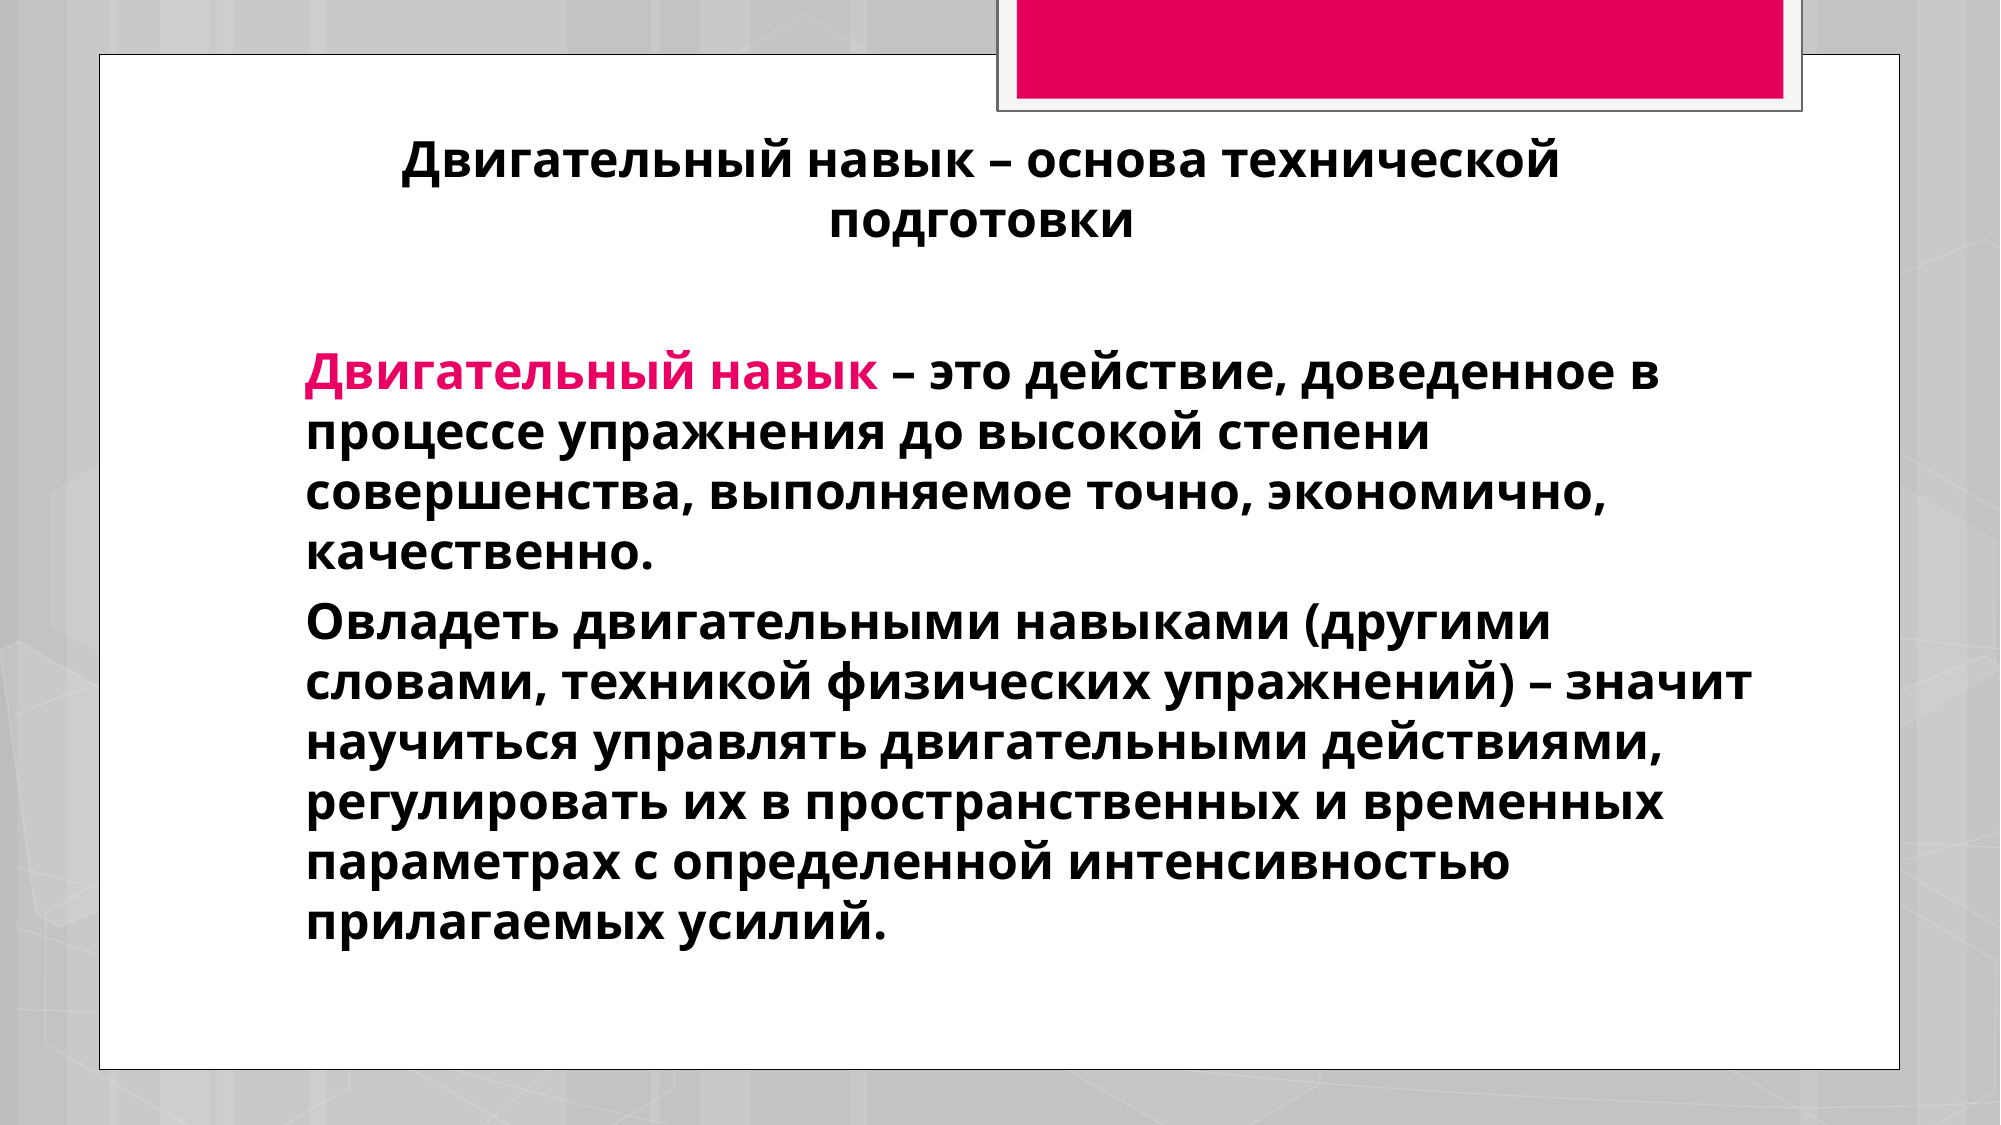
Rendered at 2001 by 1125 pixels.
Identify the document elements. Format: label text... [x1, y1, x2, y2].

title Двигательный навык – основа технической подготовки [338, 125, 1626, 256]
list Двигательный навык – это действие, доведенное в процессе упражнения до высокой степени совершенства, выполняемое точно, экономично, качественно. Овладеть двигательными навыками (другими словами, техникой физических упражнений) – значит научиться управлять двигательными действиями, регулировать их в пространственных и временных параметрах с определенной интенсивностью прилагаемых усилий. [279, 331, 1775, 1025]
text_box [385, 387, 1567, 448]
